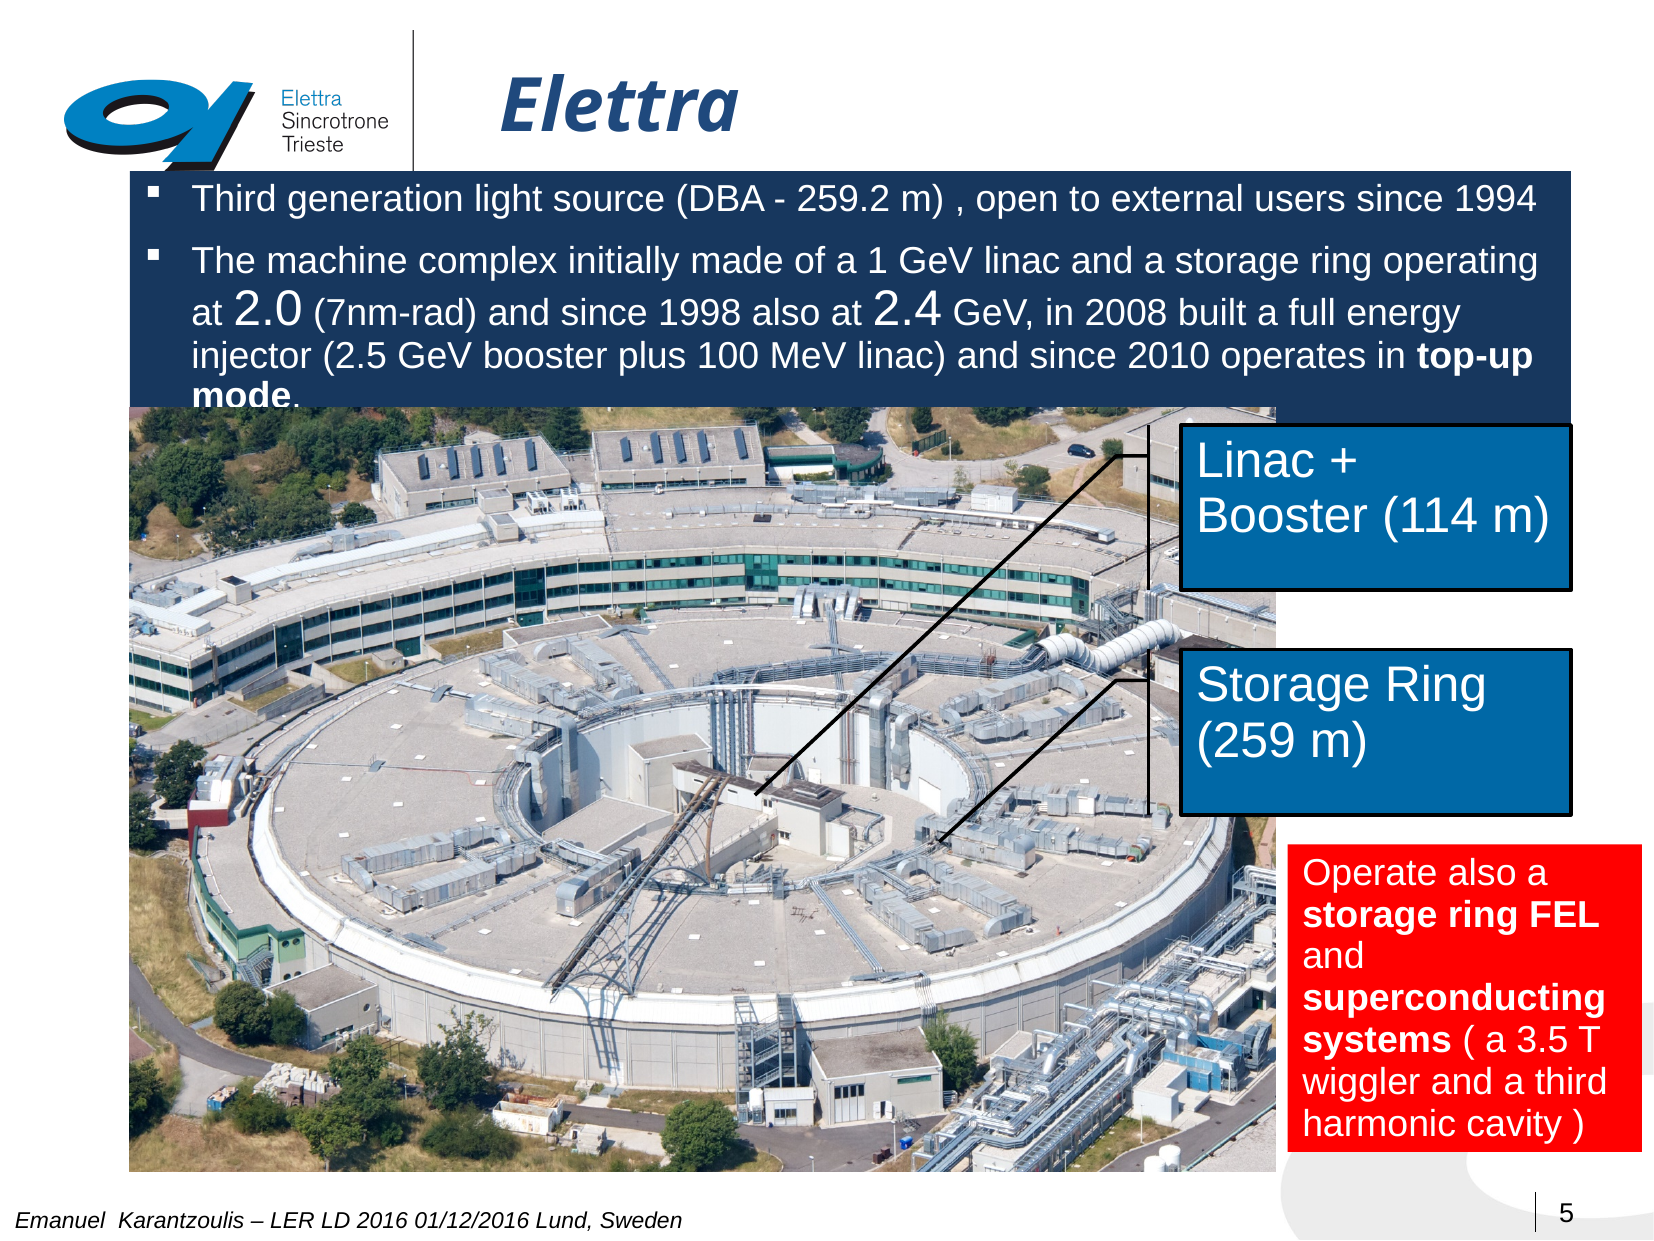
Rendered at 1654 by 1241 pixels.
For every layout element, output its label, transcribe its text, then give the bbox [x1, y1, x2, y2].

text_box Storage Ring (259 m) [1280, 649, 1571, 815]
text_box Third generation light source (DBA - 259.2 m) , open to external users since 1994 The machine complex initially made of a 1 GeV linac and a storage ring operating at 2.0 (7nm-rad) and since 1998 also at 2.4 GeV, in 2008 built a full energy injector (2.5 GeV booster plus 100 MeV linac) and since 2010 operates in top-up mode. [129, 171, 1571, 424]
text_box Linac + Booster (114 m) [1280, 424, 1571, 591]
slide_number 5 [1559, 1198, 1642, 1237]
title Elettra [484, 29, 1583, 184]
picture [0, 0, 1654, 1240]
text_box Operate also a storage ring FEL and superconducting systems ( a 3.5 T wiggler and a third harmonic cavity ) [1287, 844, 1642, 1152]
